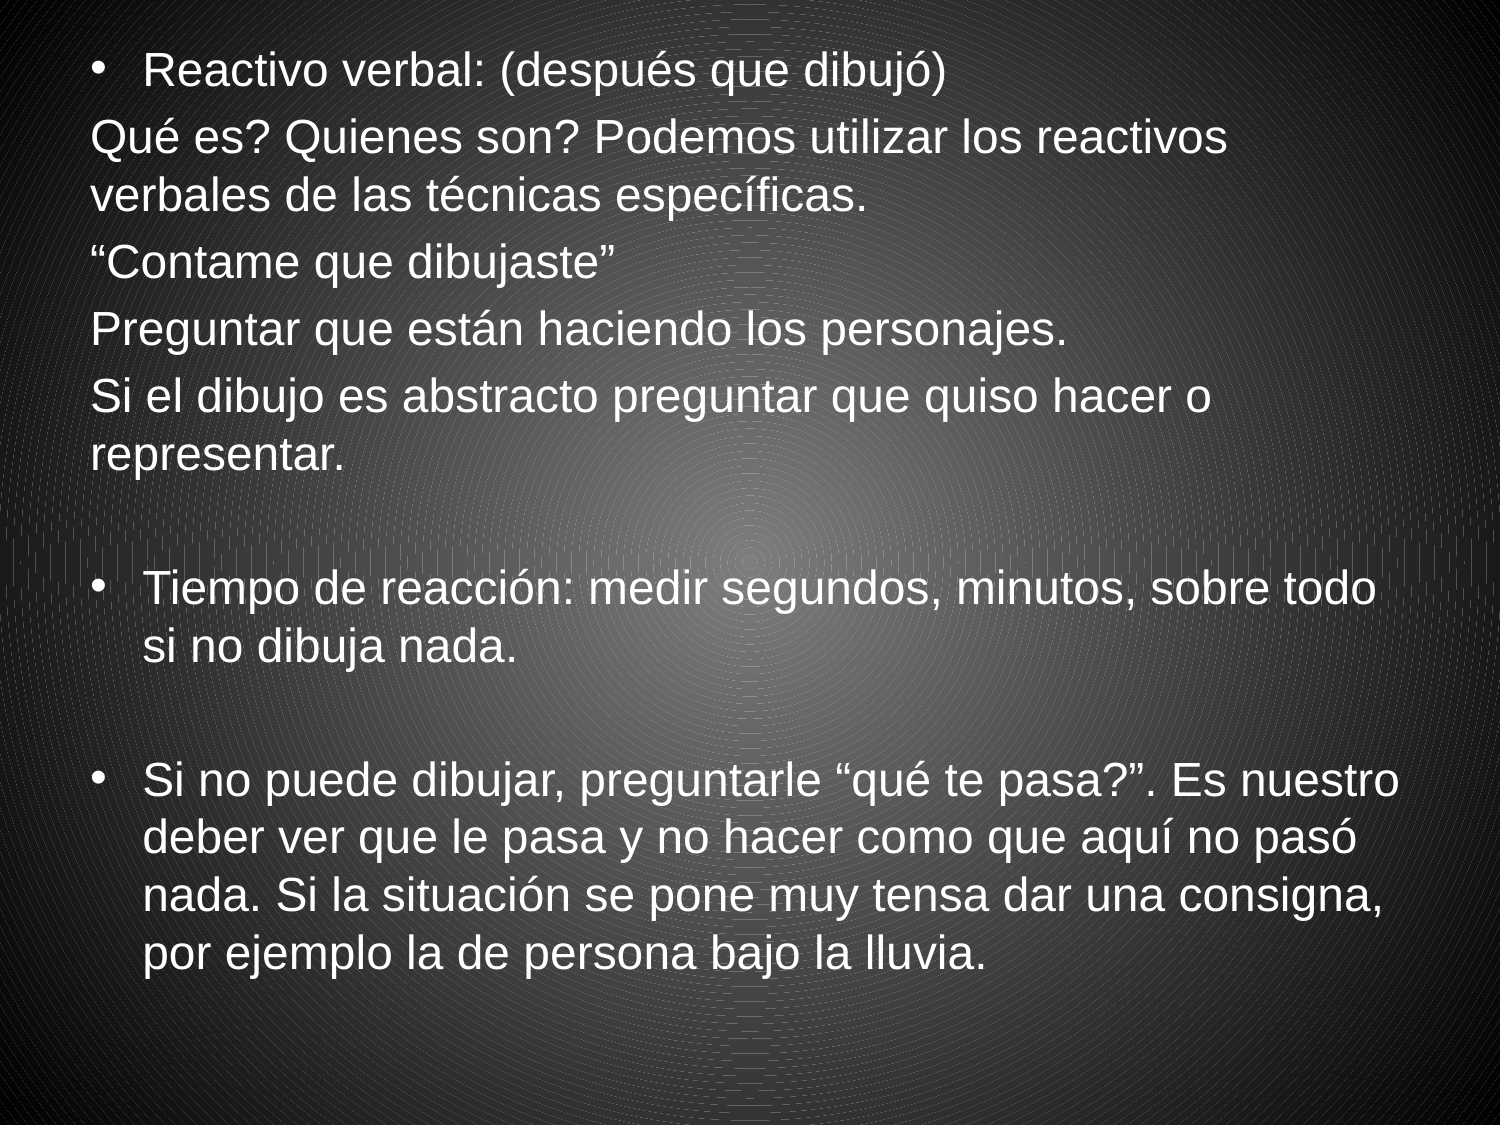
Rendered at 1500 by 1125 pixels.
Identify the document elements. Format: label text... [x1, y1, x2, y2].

list Reactivo verbal: (después que dibujó) Qué es? Quienes son? Podemos utilizar los reactivos verbales de las técnicas específicas. “Contame que dibujaste” Preguntar que están haciendo los personajes. Si el dibujo es abstracto preguntar que quiso hacer o representar. Tiempo de reacción: medir segundos, minutos, sobre todo si no dibuja nada. Si no puede dibujar, preguntarle “qué te pasa?”. Es nuestro deber ver que le pasa y no hacer como que aquí no pasó nada. Si la situación se pone muy tensa dar una consigna, por ejemplo la de persona bajo la lluvia. [75, 30, 1425, 1005]
